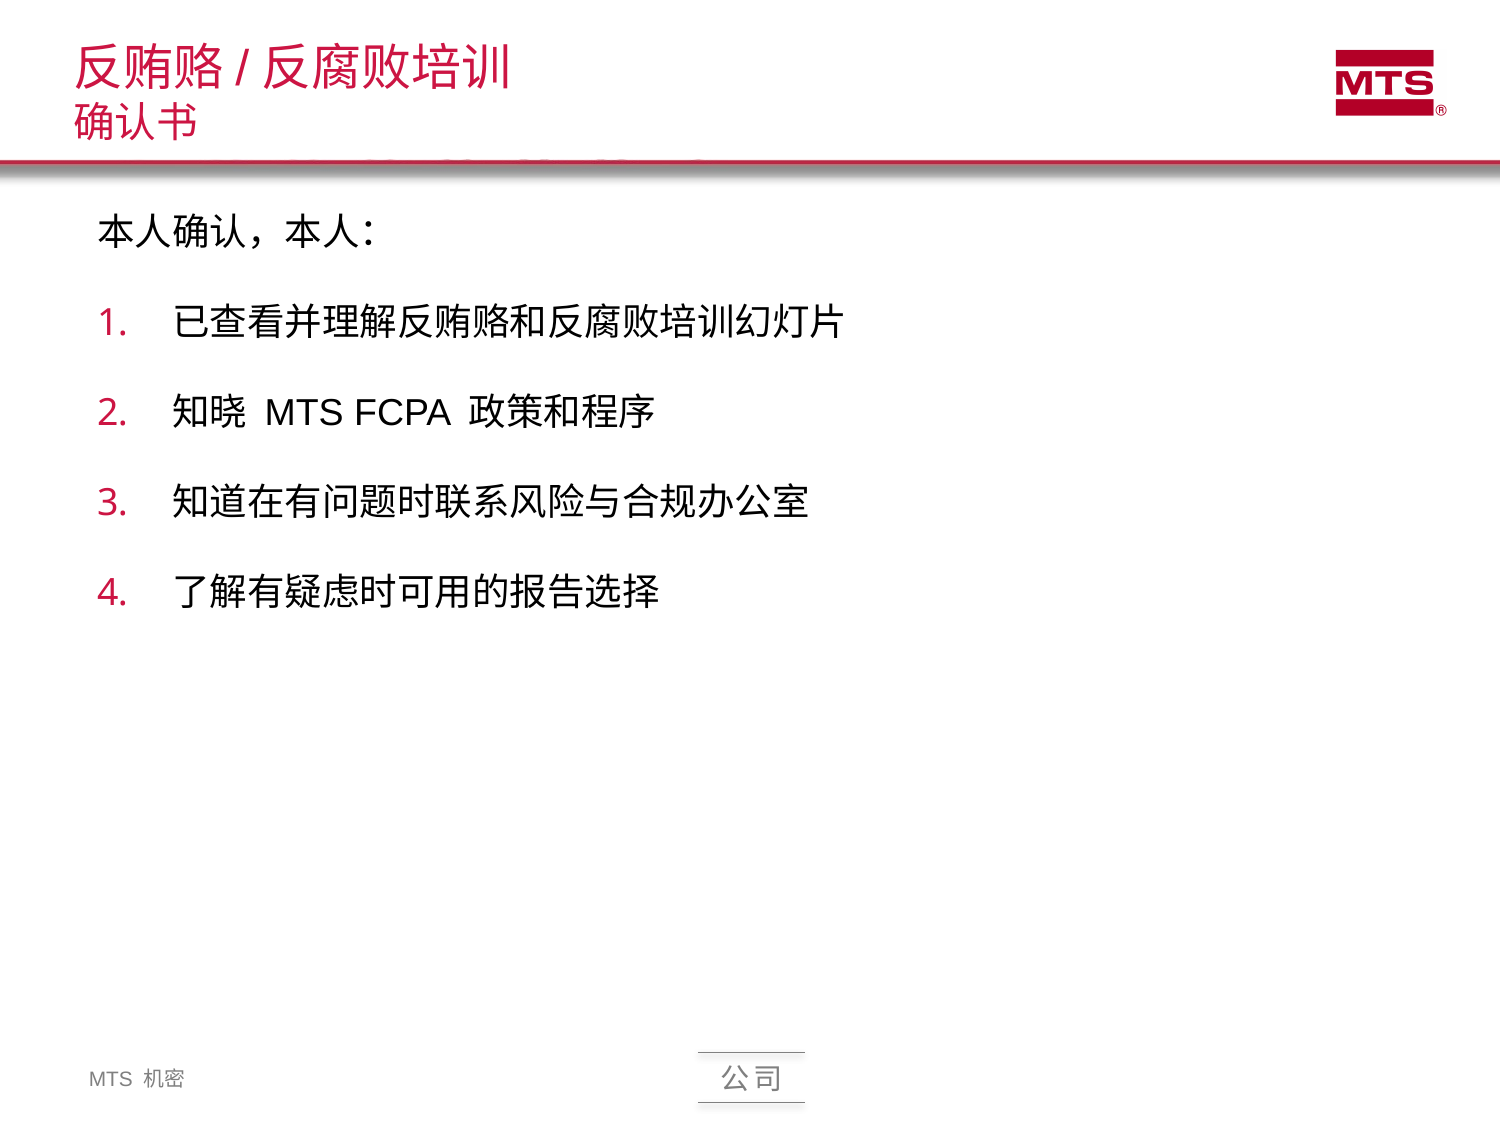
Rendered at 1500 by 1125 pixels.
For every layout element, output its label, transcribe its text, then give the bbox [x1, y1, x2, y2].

title 反贿赂/反腐败培训 确认书 [58, 33, 1417, 89]
list 本人确认，本人： 已查看并理解反贿赂和反腐败培训幻灯片 知晓 MTS FCPA 政策和程序 知道在有问题时联系风险与合规办公室 了解有疑虑时可用的报告选择 [82, 200, 1438, 1013]
picture [0, 159, 1500, 188]
picture [1335, 49, 1447, 117]
